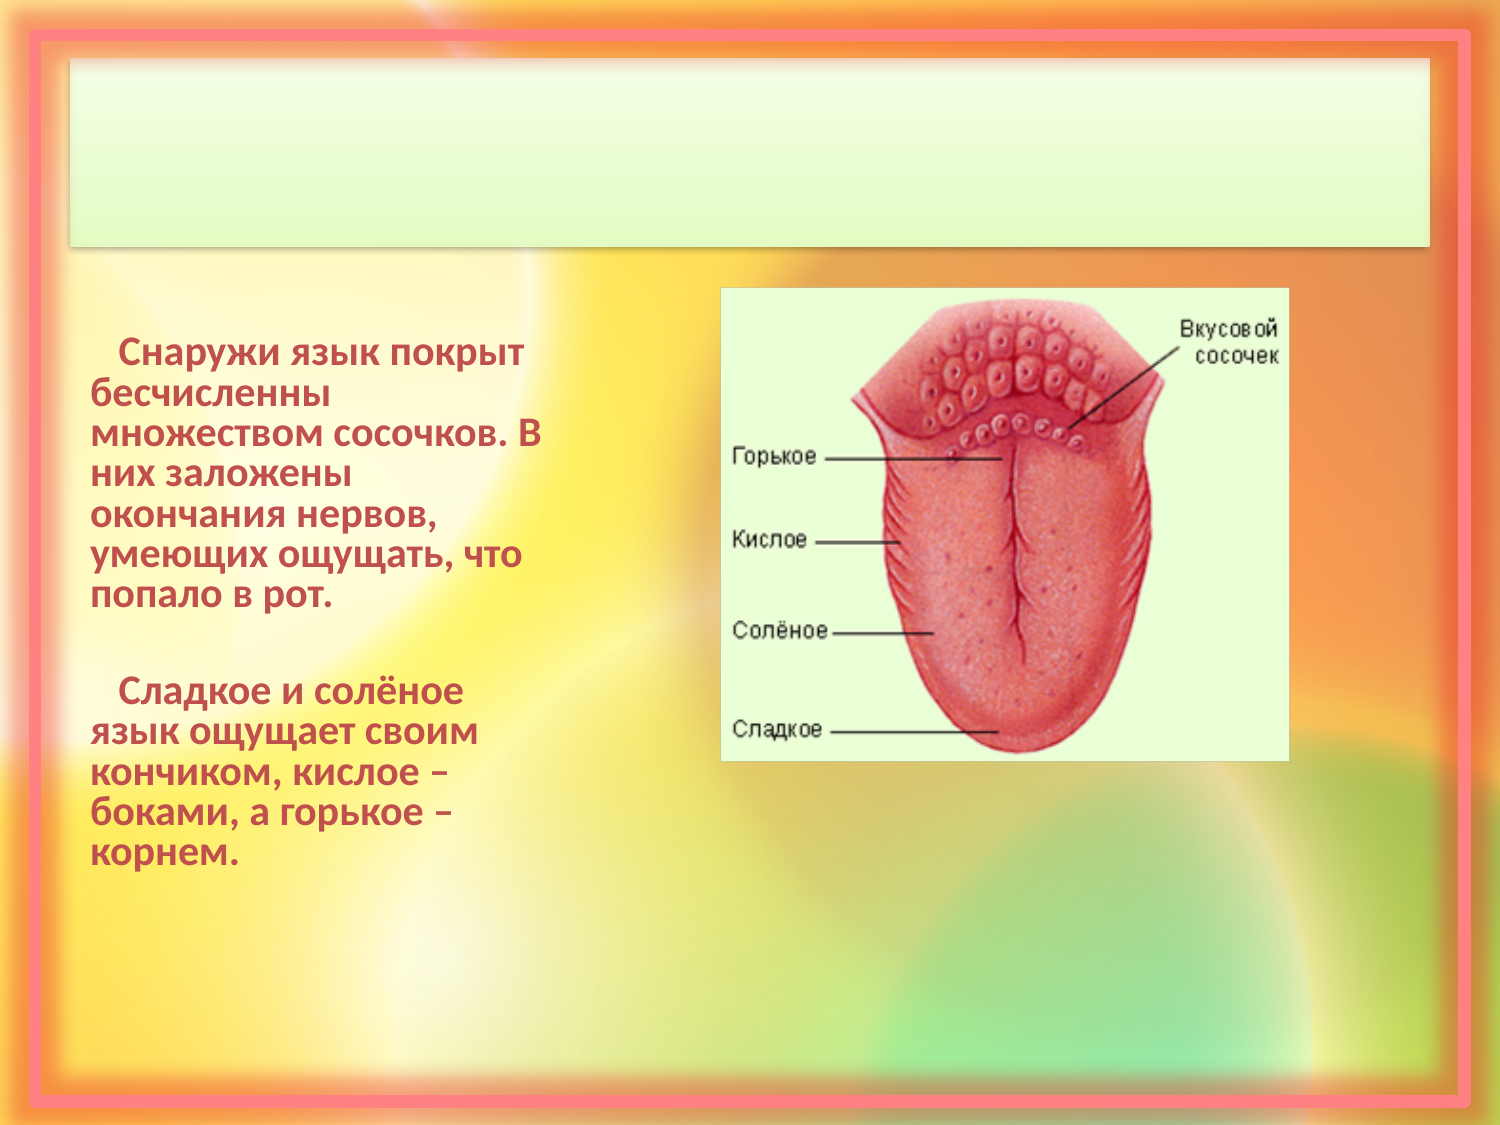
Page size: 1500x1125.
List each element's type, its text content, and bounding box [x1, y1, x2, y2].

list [719, 286, 1292, 764]
list Снаружи язык покрыт бесчисленны множеством сосочков. В них заложены окончания нервов, умеющих ощущать, что попало в рот. Сладкое и солёное язык ощущает своим кончиком, кислое – боками, а горькое – корнем. [75, 235, 569, 1005]
